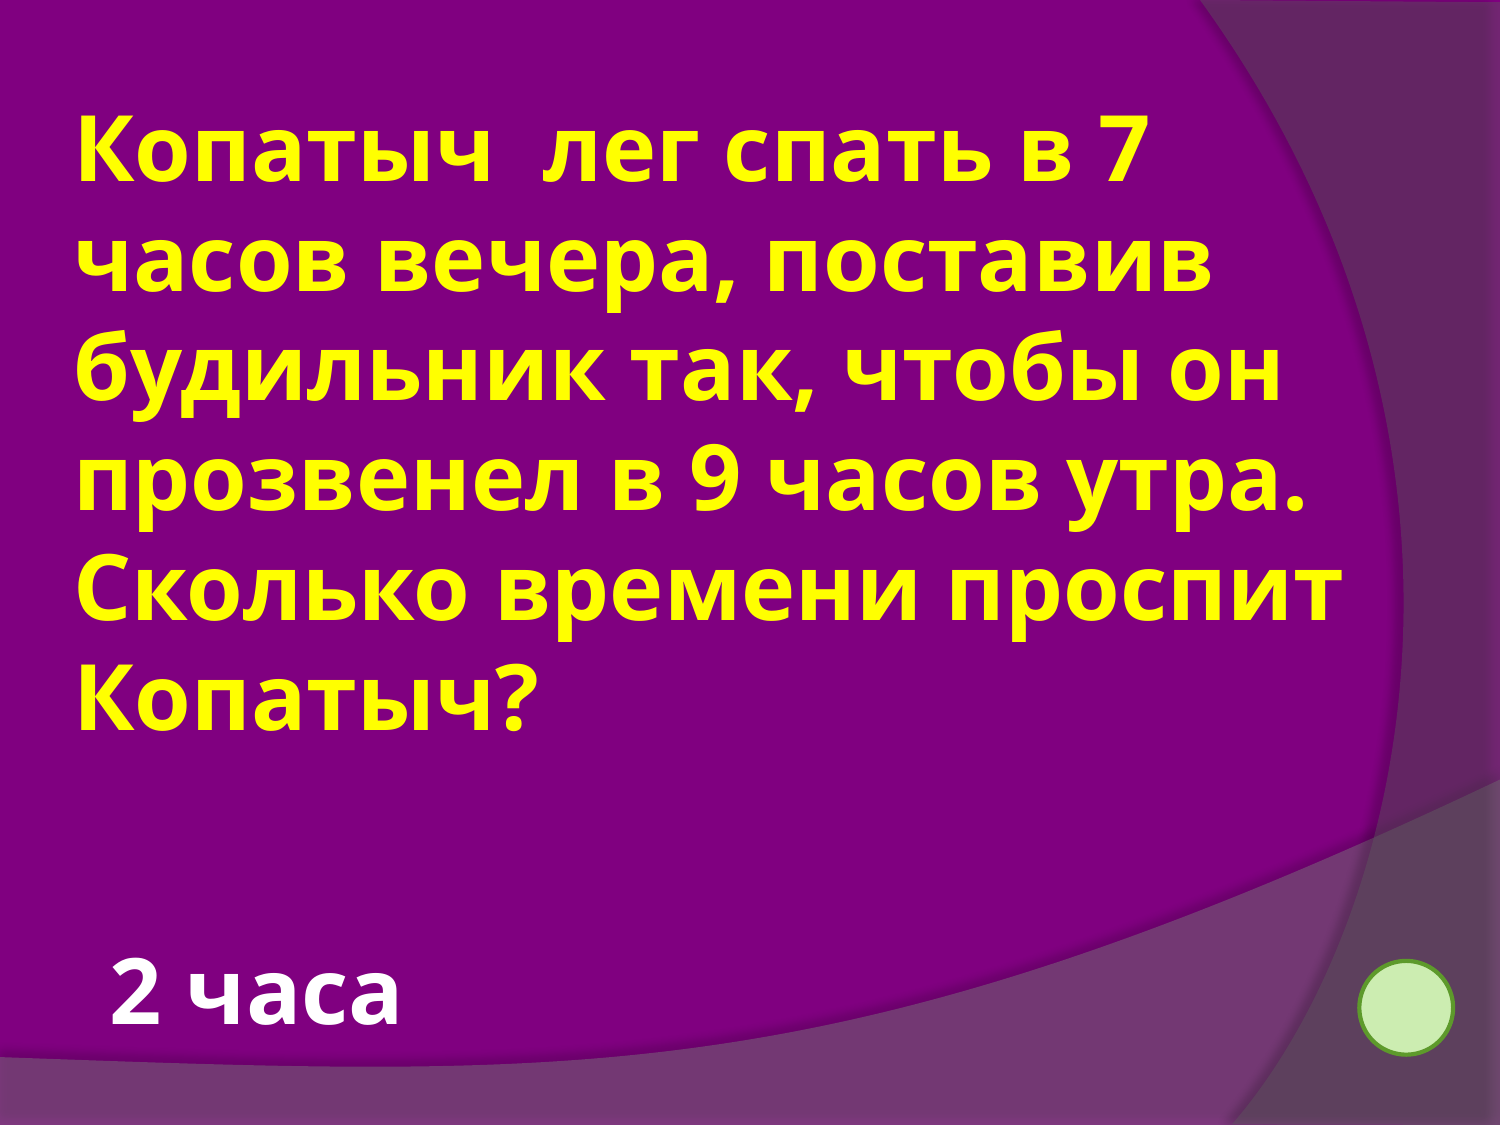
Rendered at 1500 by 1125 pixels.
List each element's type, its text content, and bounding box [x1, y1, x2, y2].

text_box 2 часа [95, 925, 420, 1051]
text_box Копатыч лег спать в 7 часов вечера, поставив будильник так, чтобы он прозвенел в 9 часов утра. Сколько времени проспит Копатыч? [58, 81, 1442, 757]
text_box [1357, 958, 1456, 1057]
